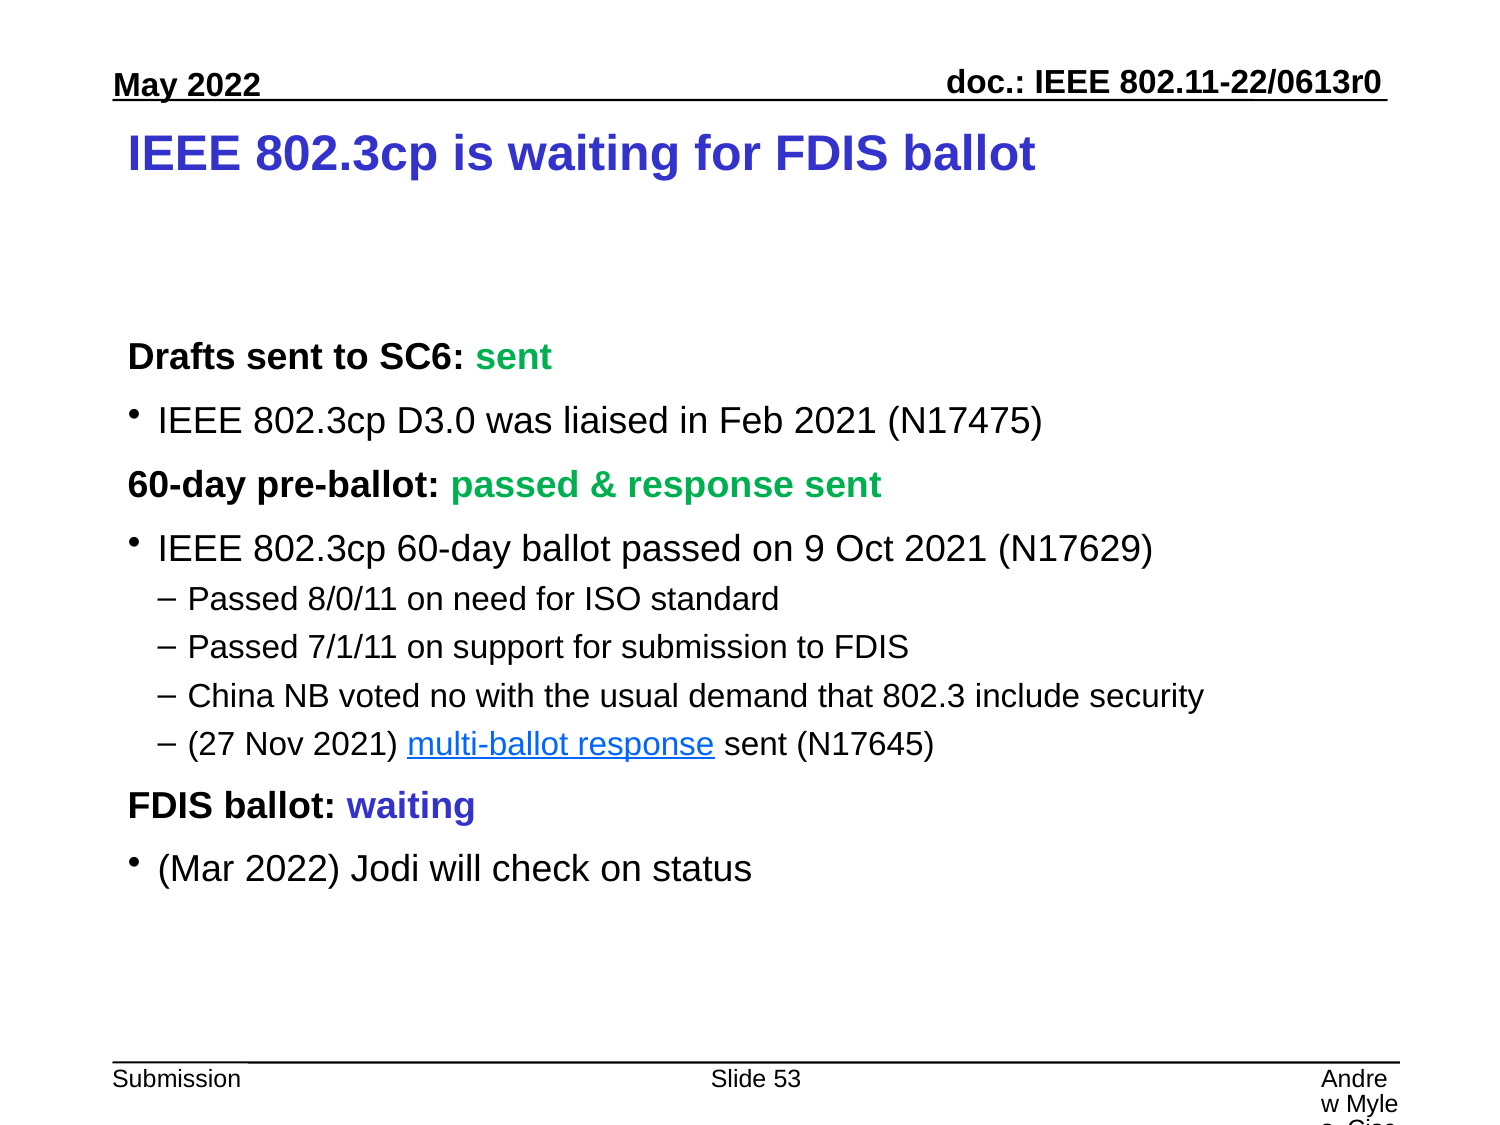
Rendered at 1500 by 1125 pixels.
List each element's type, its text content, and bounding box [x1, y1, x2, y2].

slide_number Slide 53 [709, 1061, 803, 1093]
title IEEE 802.3cp is waiting for FDIS ballot [112, 112, 1388, 288]
footer Andrew Myles, Cisco [1320, 1061, 1402, 1093]
list Drafts sent to SC6: sent IEEE 802.3cp D3.0 was liaised in Feb 2021 (N17475) 60-day pre-ballot: passed & response sent IEEE 802.3cp 60-day ballot passed on 9 Oct 2021 (N17629) Passed 8/0/11 on need for ISO standard Passed 7/1/11 on support for submission to FDIS China NB voted no with the usual demand that 802.3 include security (27 Nov 2021) multi-ballot response sent (N17645) FDIS ballot: waiting (Mar 2022) Jodi will check on status [112, 324, 1388, 1000]
